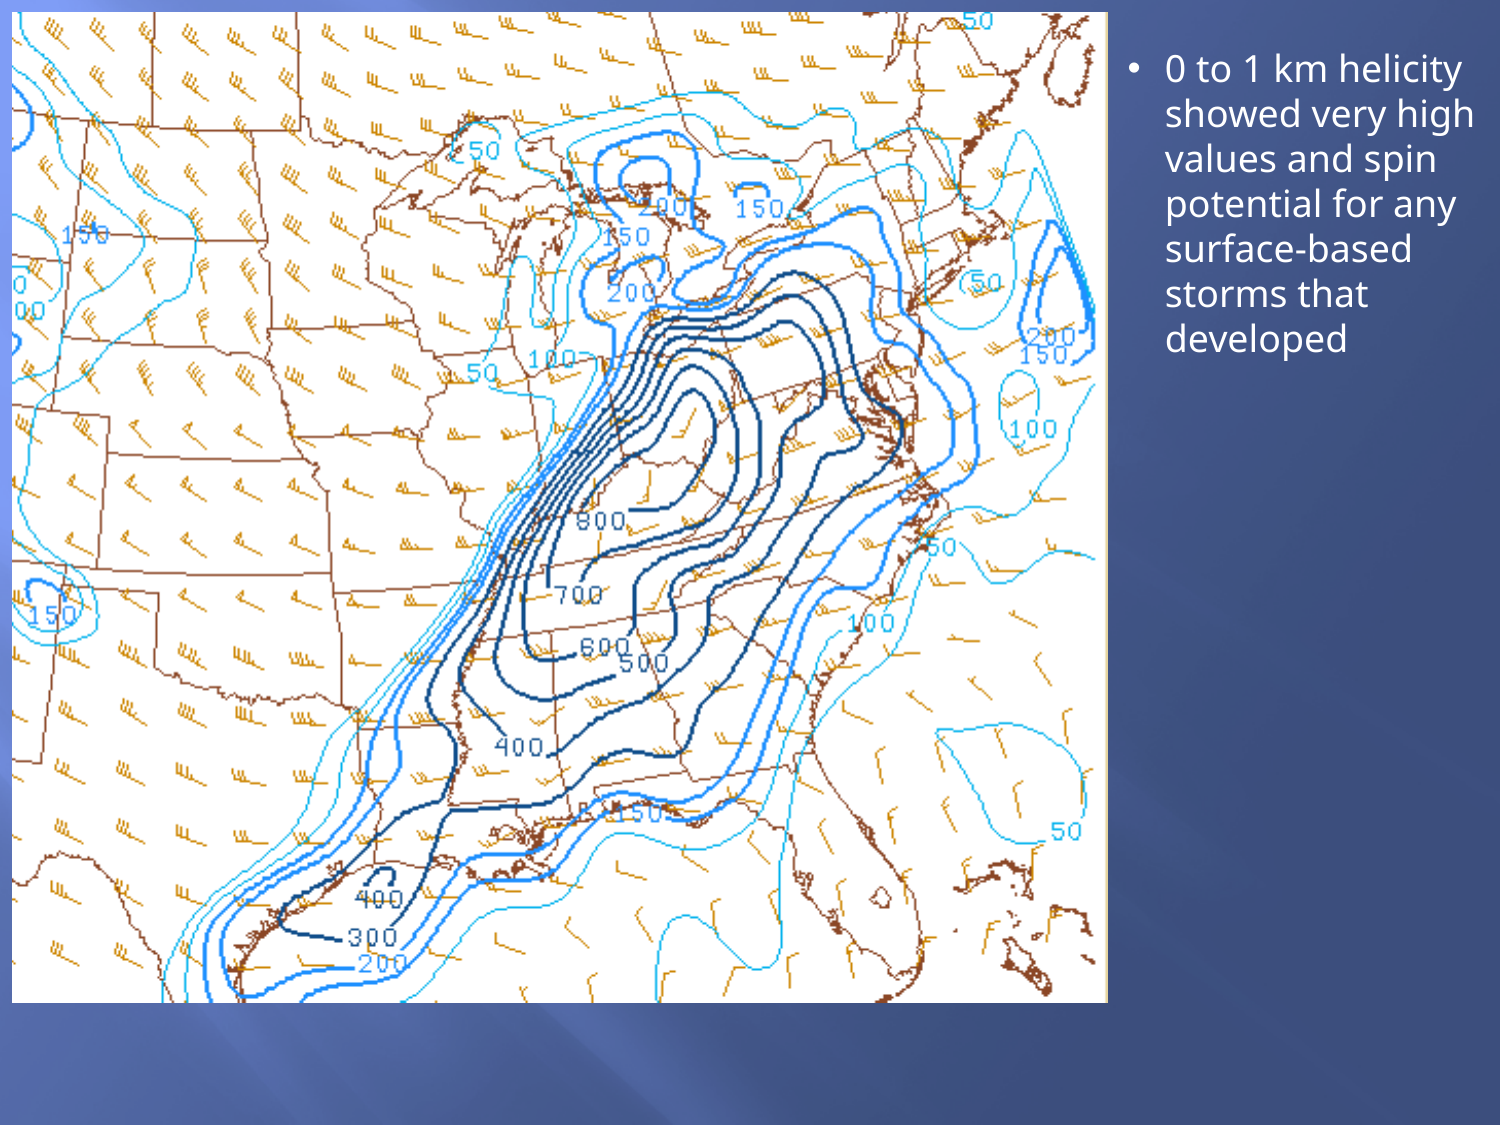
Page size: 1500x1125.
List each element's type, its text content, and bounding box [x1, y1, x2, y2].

picture [12, 12, 1108, 1003]
text_box 0 to 1 km helicity showed very high values and spin potential for any surface-based storms that developed [1145, 37, 1500, 368]
